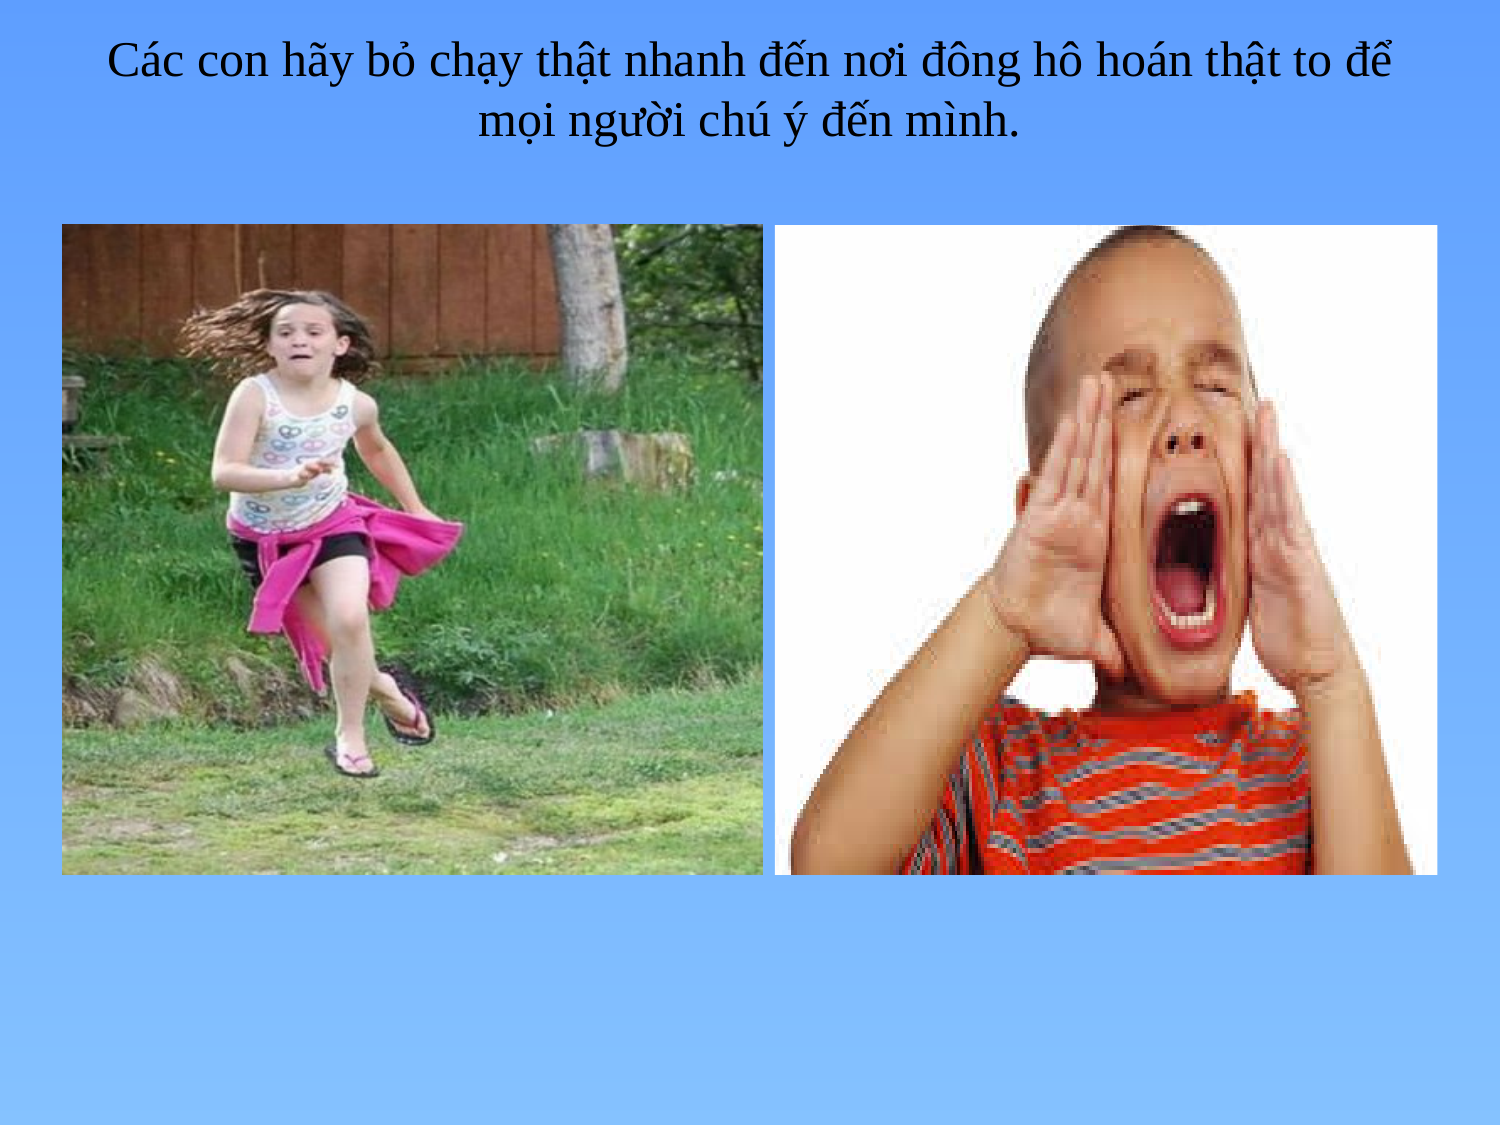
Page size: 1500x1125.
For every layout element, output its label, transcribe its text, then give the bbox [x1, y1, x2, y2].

picture [774, 224, 1438, 876]
title Các con hãy bỏ chạy thật nhanh đến nơi đông hô hoán thật to để mọi người chú ý đến mình. [75, 45, 1425, 188]
picture [62, 224, 763, 876]
